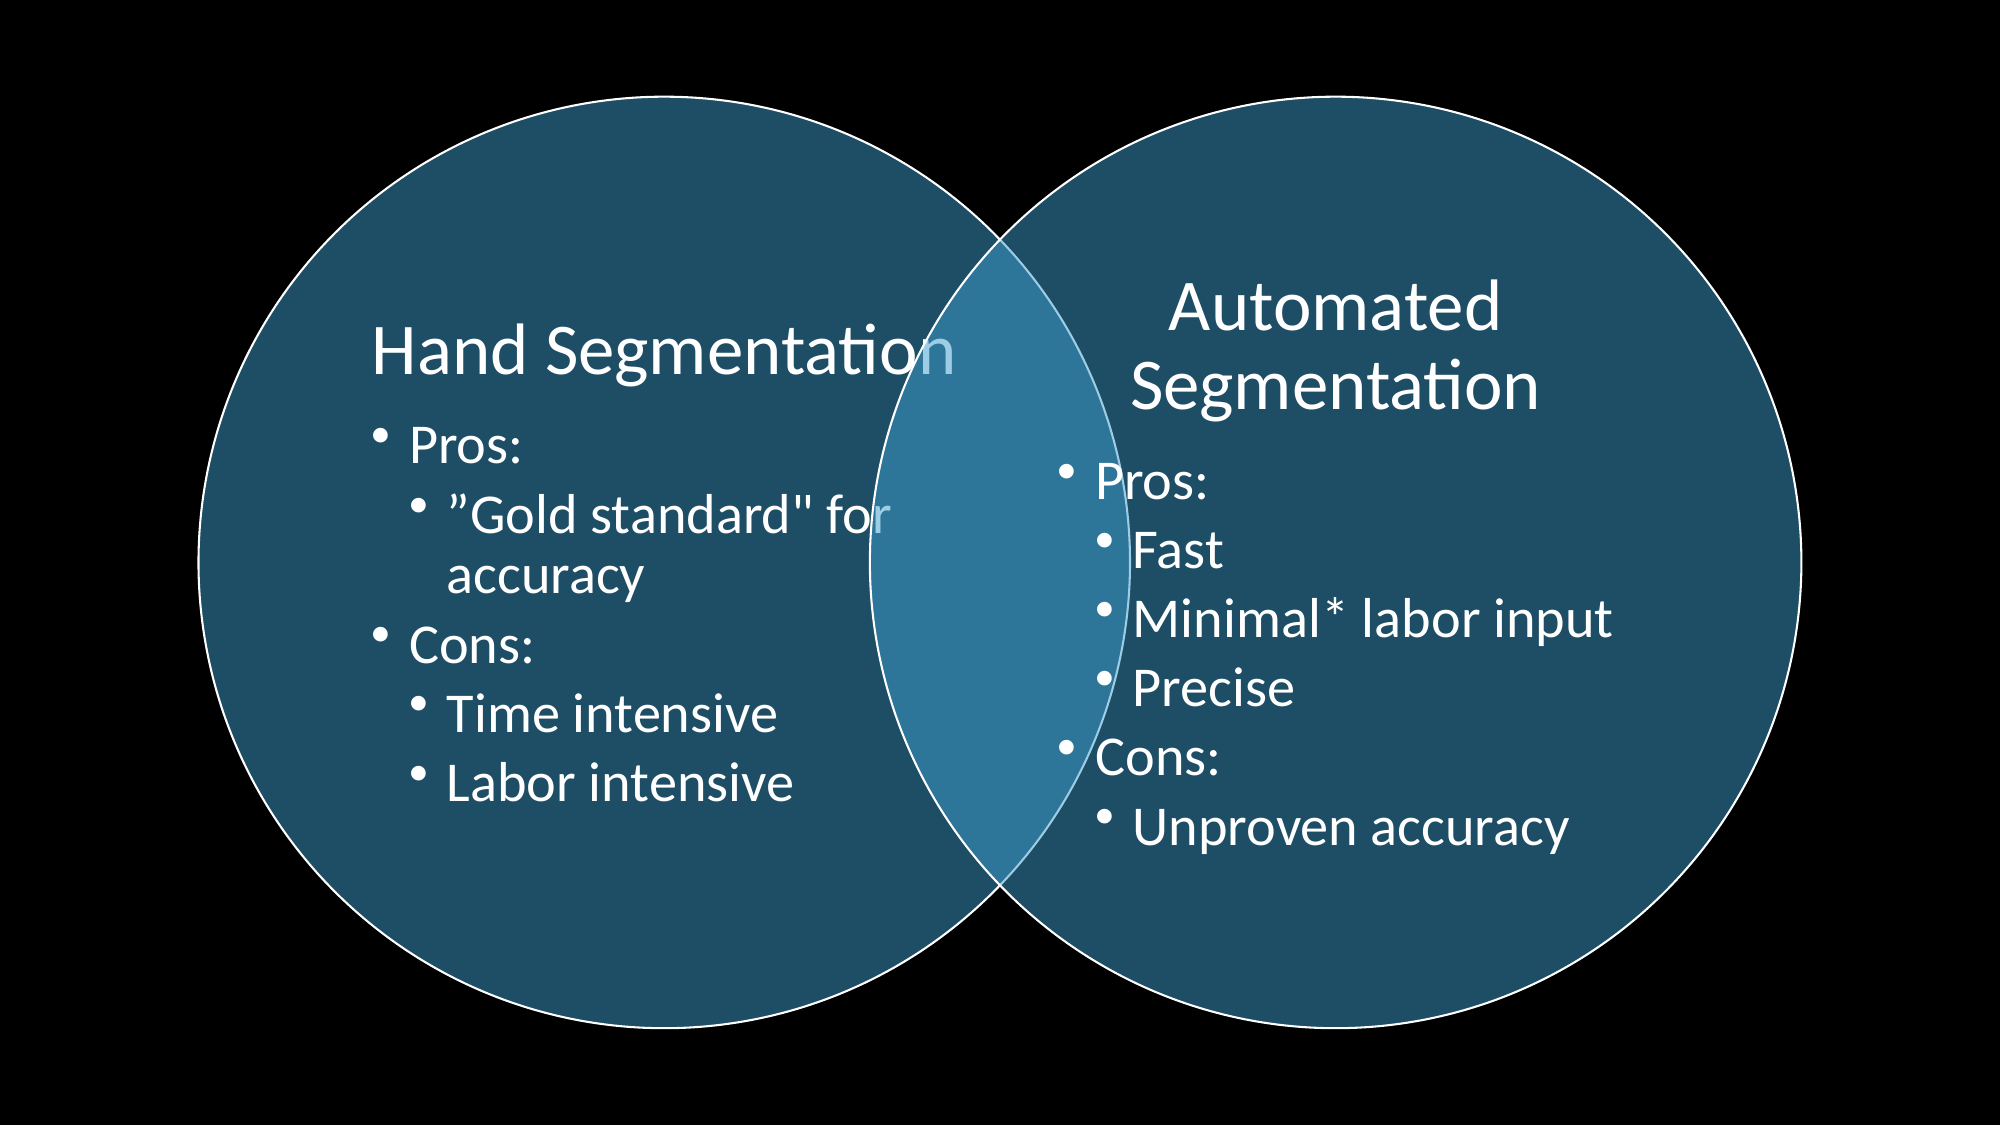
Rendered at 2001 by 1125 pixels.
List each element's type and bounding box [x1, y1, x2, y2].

list [0, 94, 2000, 1031]
